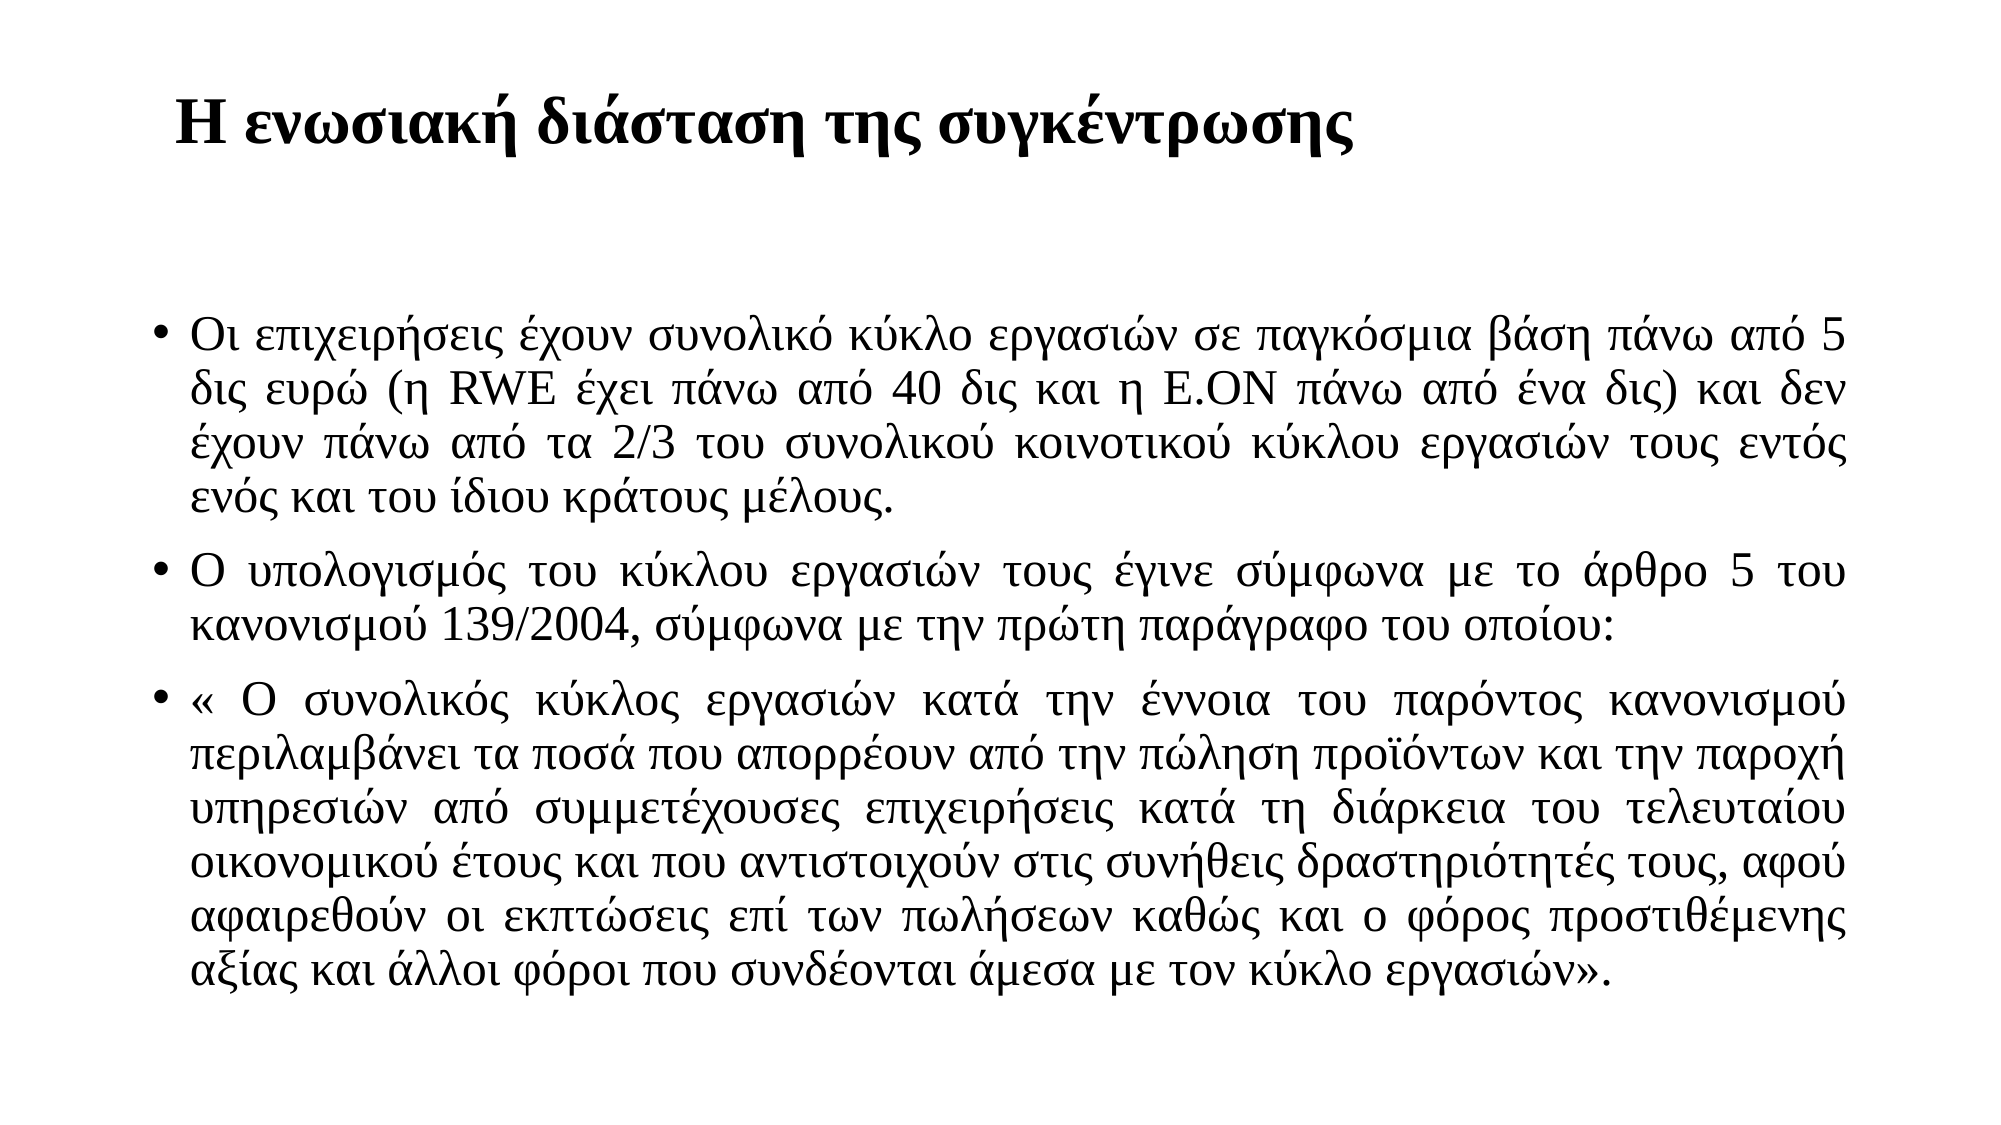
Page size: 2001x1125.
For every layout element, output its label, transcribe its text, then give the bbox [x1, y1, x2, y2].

list Οι επιχειρήσεις έχουν συνολικό κύκλο εργασιών σε παγκόσμια βάση πάνω από 5 δις ευρώ (η RWE έχει πάνω από 40 δις και η Ε.ΟΝ πάνω από ένα δις) και δεν έχουν πάνω από τα 2/3 του συνολικού κοινοτικού κύκλου εργασιών τους εντός ενός και του ίδιου κράτους μέλους. Ο υπολογισμός του κύκλου εργασιών τους έγινε σύμφωνα με το άρθρο 5 του κανονισμού 139/2004, σύμφωνα με την πρώτη παράγραφο του οποίου: « Ο συνολικός κύκλος εργασιών κατά την έννοια του παρόντος κανονισμού περιλαμβάνει τα ποσά που απορρέουν από την πώληση προϊόντων και την παροχή υπηρεσιών από συμμετέχουσες επιχειρήσεις κατά τη διάρκεια του τελευταίου οικονομικού έτους και που αντιστοιχούν στις συνήθεις δραστηριότητές τους, αφού αφαιρεθούν οι εκπτώσεις επί των πωλήσεων καθώς και ο φόρος προστιθέμενης αξίας και άλλοι φόροι που συνδέονται άμεσα με τον κύκλο εργασιών». [137, 299, 1863, 1014]
title Η ενωσιακή διάσταση της συγκέντρωσης [137, 59, 1863, 278]
